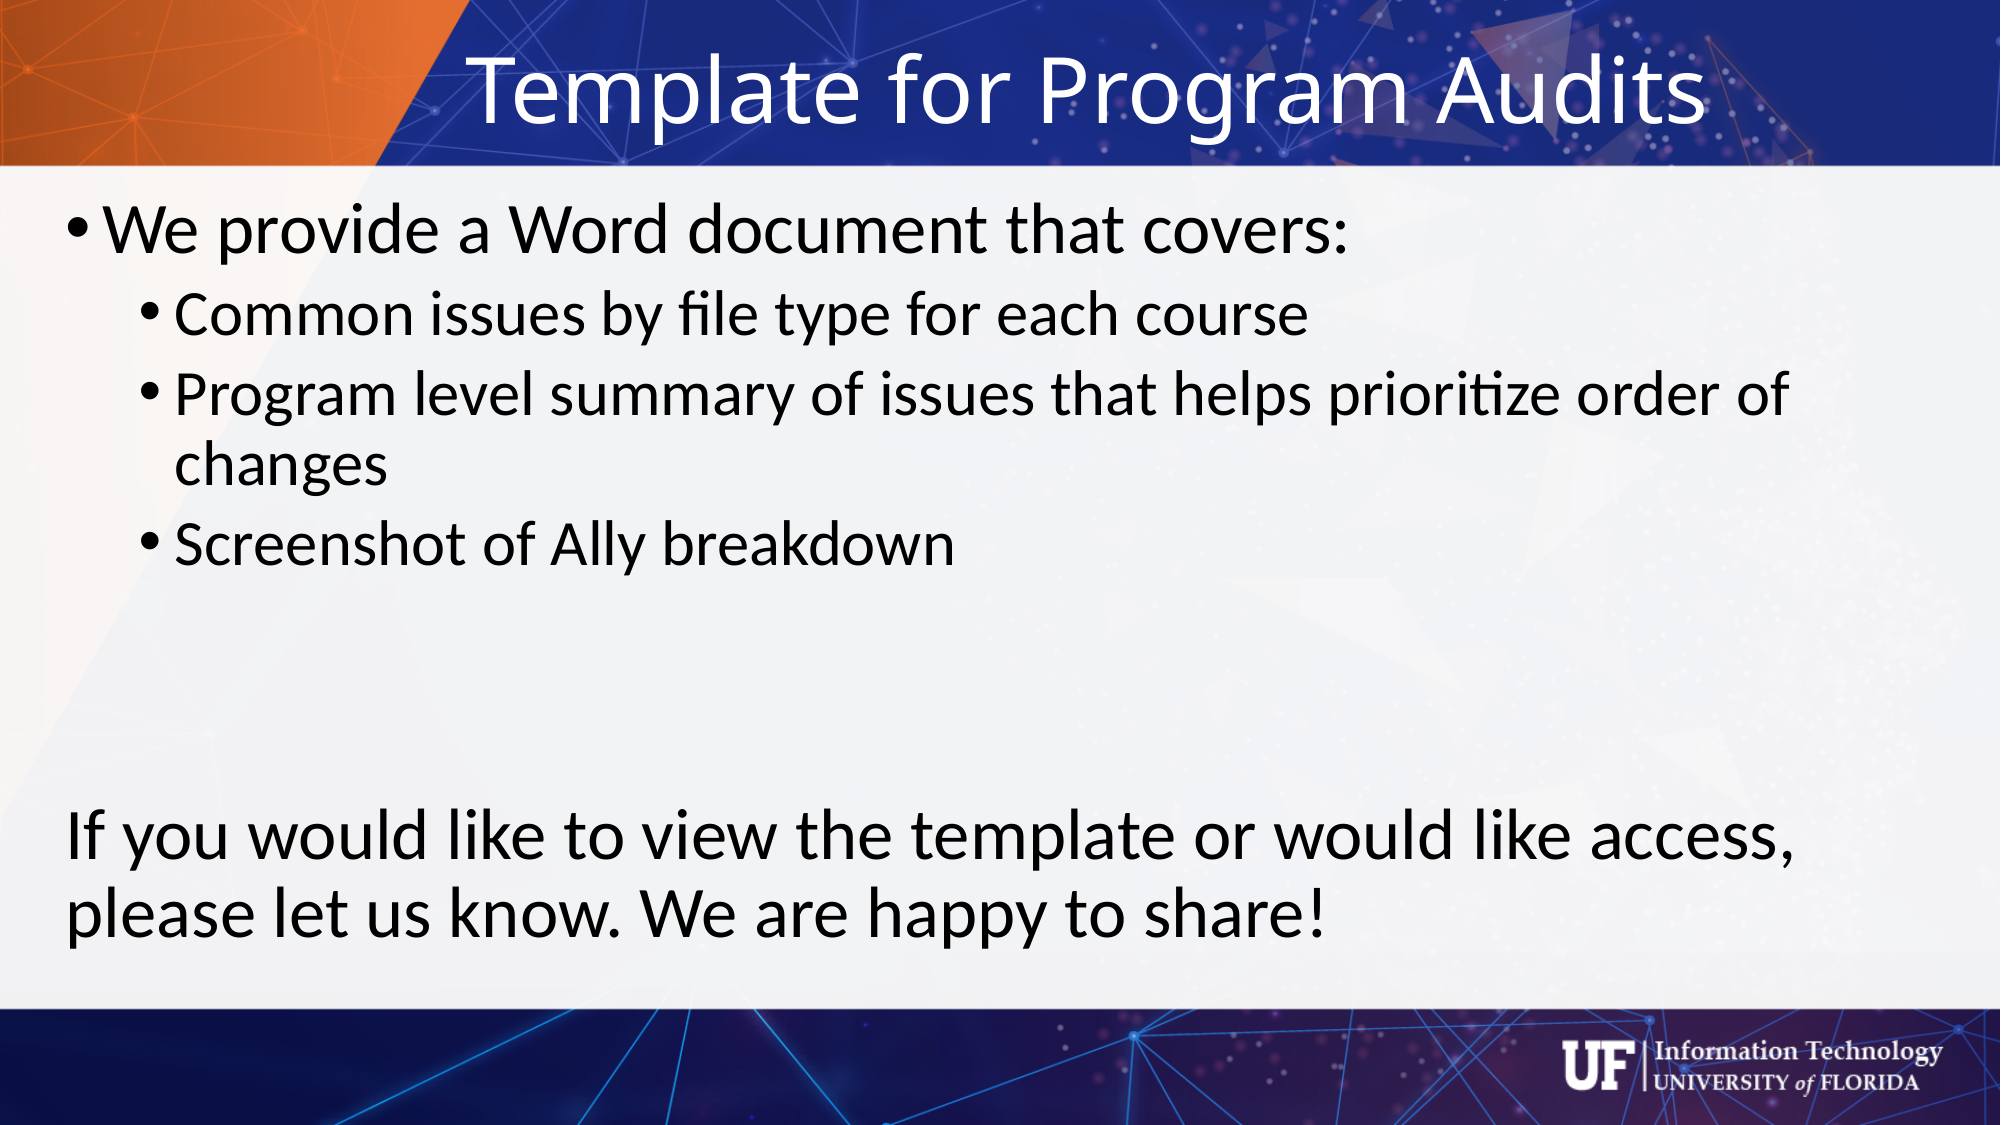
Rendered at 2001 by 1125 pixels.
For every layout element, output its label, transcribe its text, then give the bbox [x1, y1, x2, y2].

picture [0, 0, 2000, 1125]
list We provide a Word document that covers: Common issues by file type for each course Program level summary of issues that helps prioritize order of changes Screenshot of Ally breakdown If you would like to view the template or would like access, please let us know. We are happy to share! [50, 183, 1870, 968]
title Template for Program Audits [450, 0, 2000, 204]
